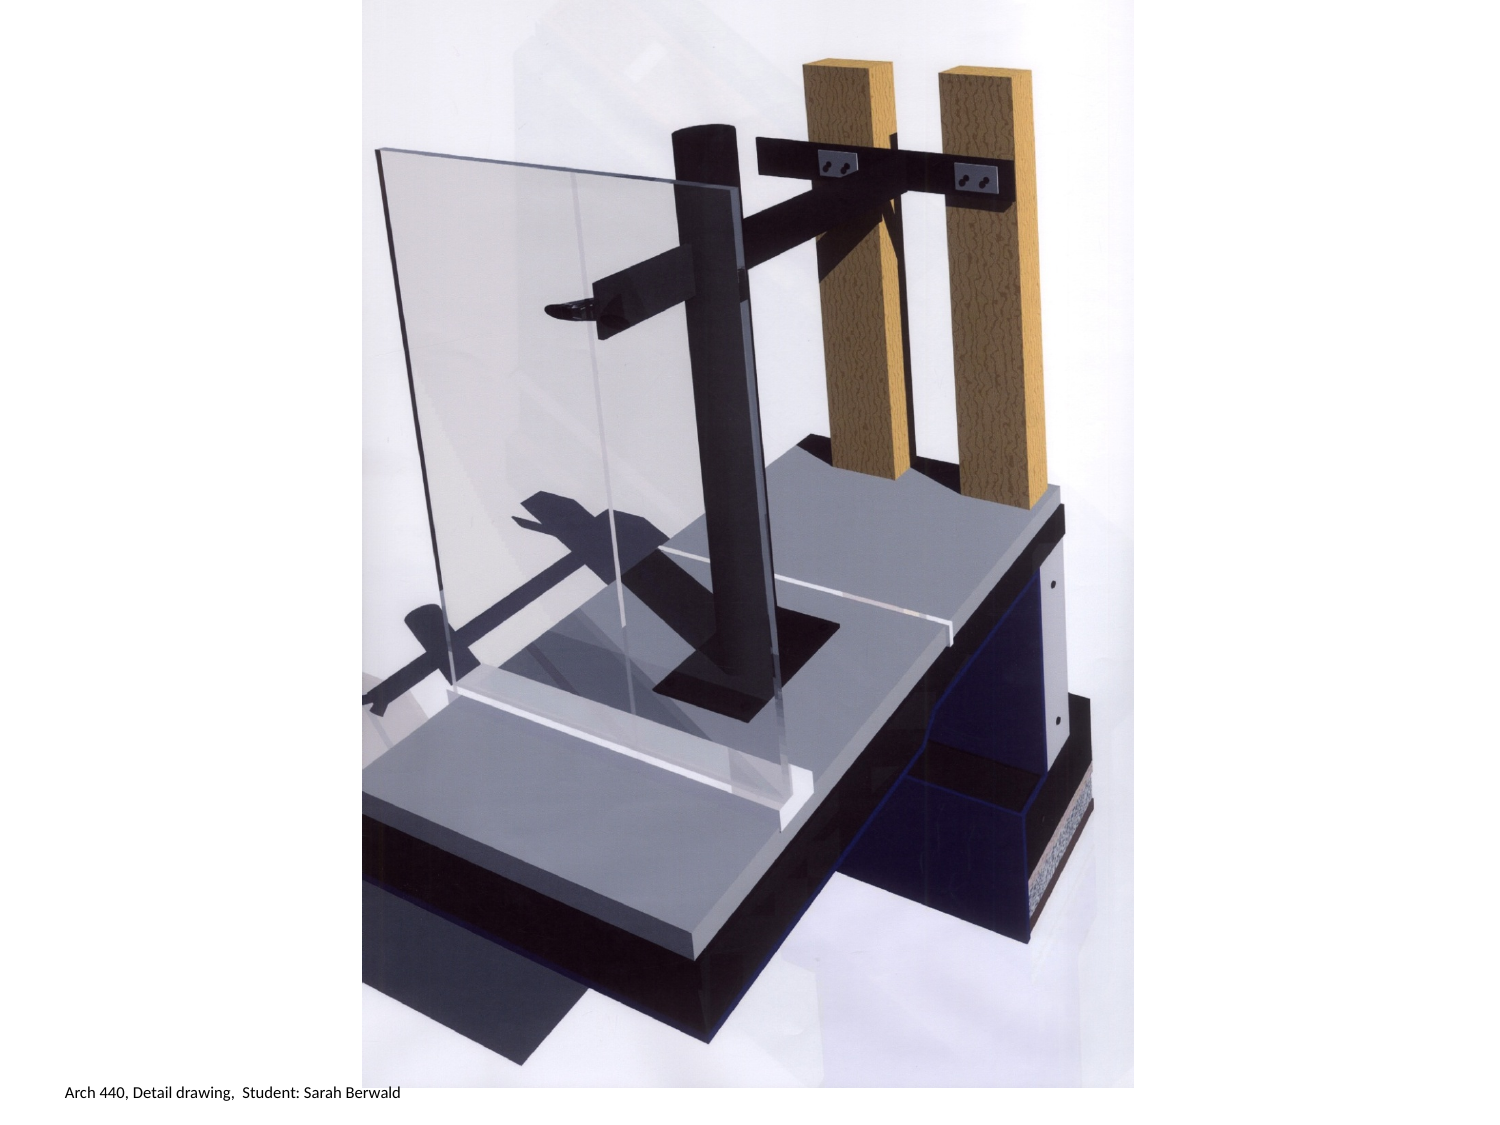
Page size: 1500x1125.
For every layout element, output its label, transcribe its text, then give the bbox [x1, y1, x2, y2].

picture [362, 0, 1135, 1088]
text_box Arch 440, Detail drawing, Student: Sarah Berwald [49, 1074, 800, 1110]
